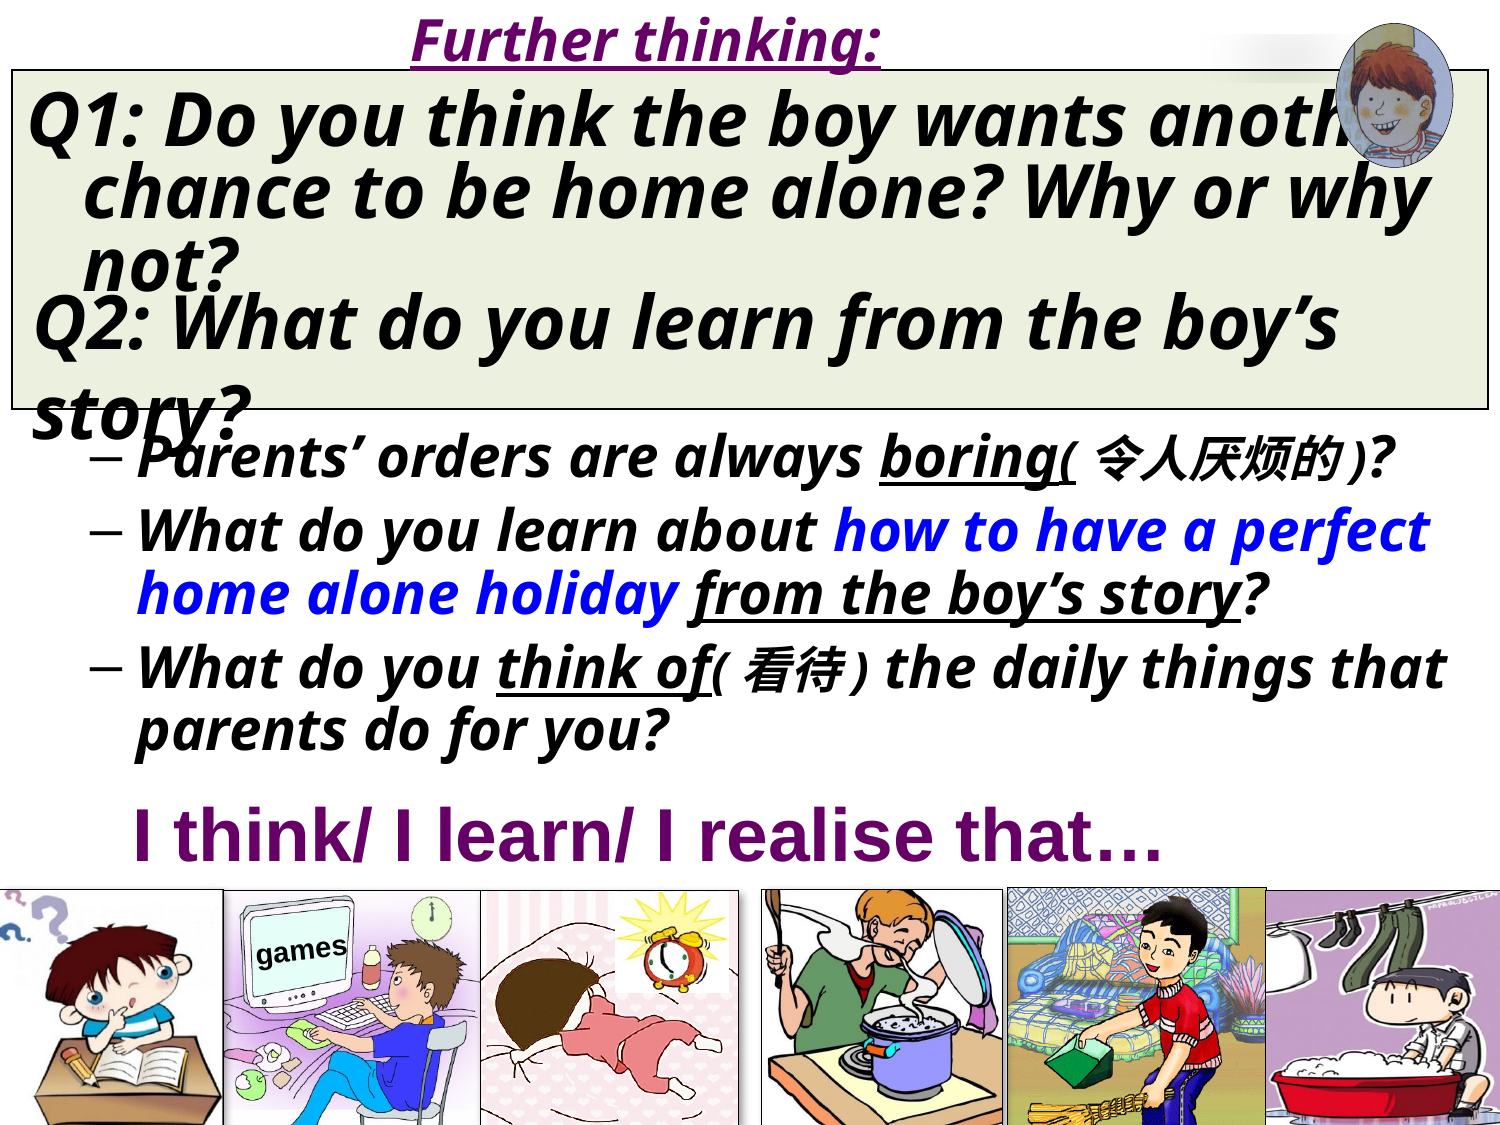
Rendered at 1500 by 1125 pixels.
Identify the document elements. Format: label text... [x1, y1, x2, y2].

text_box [480, 890, 739, 1125]
picture [761, 889, 1002, 1125]
text_box Further thinking: [395, 0, 896, 81]
text_box Q2: What do you learn from the boy’s story? [17, 267, 1500, 462]
text_box I think/ I learn/ I realise that… [117, 779, 1471, 884]
picture [1007, 887, 1500, 1125]
picture [0, 889, 223, 1125]
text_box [225, 890, 479, 1125]
list Q1: Do you think the boy wants another chance to be home alone? Why or why not? [11, 70, 1489, 408]
picture [1335, 23, 1454, 168]
text_box Parents’ orders are always boring(令人厌烦的)? What do you learn about how to have a perfect home alone holiday from the boy’s story? What do you think of(看待) the daily things that parents do for you? [0, 408, 1500, 796]
